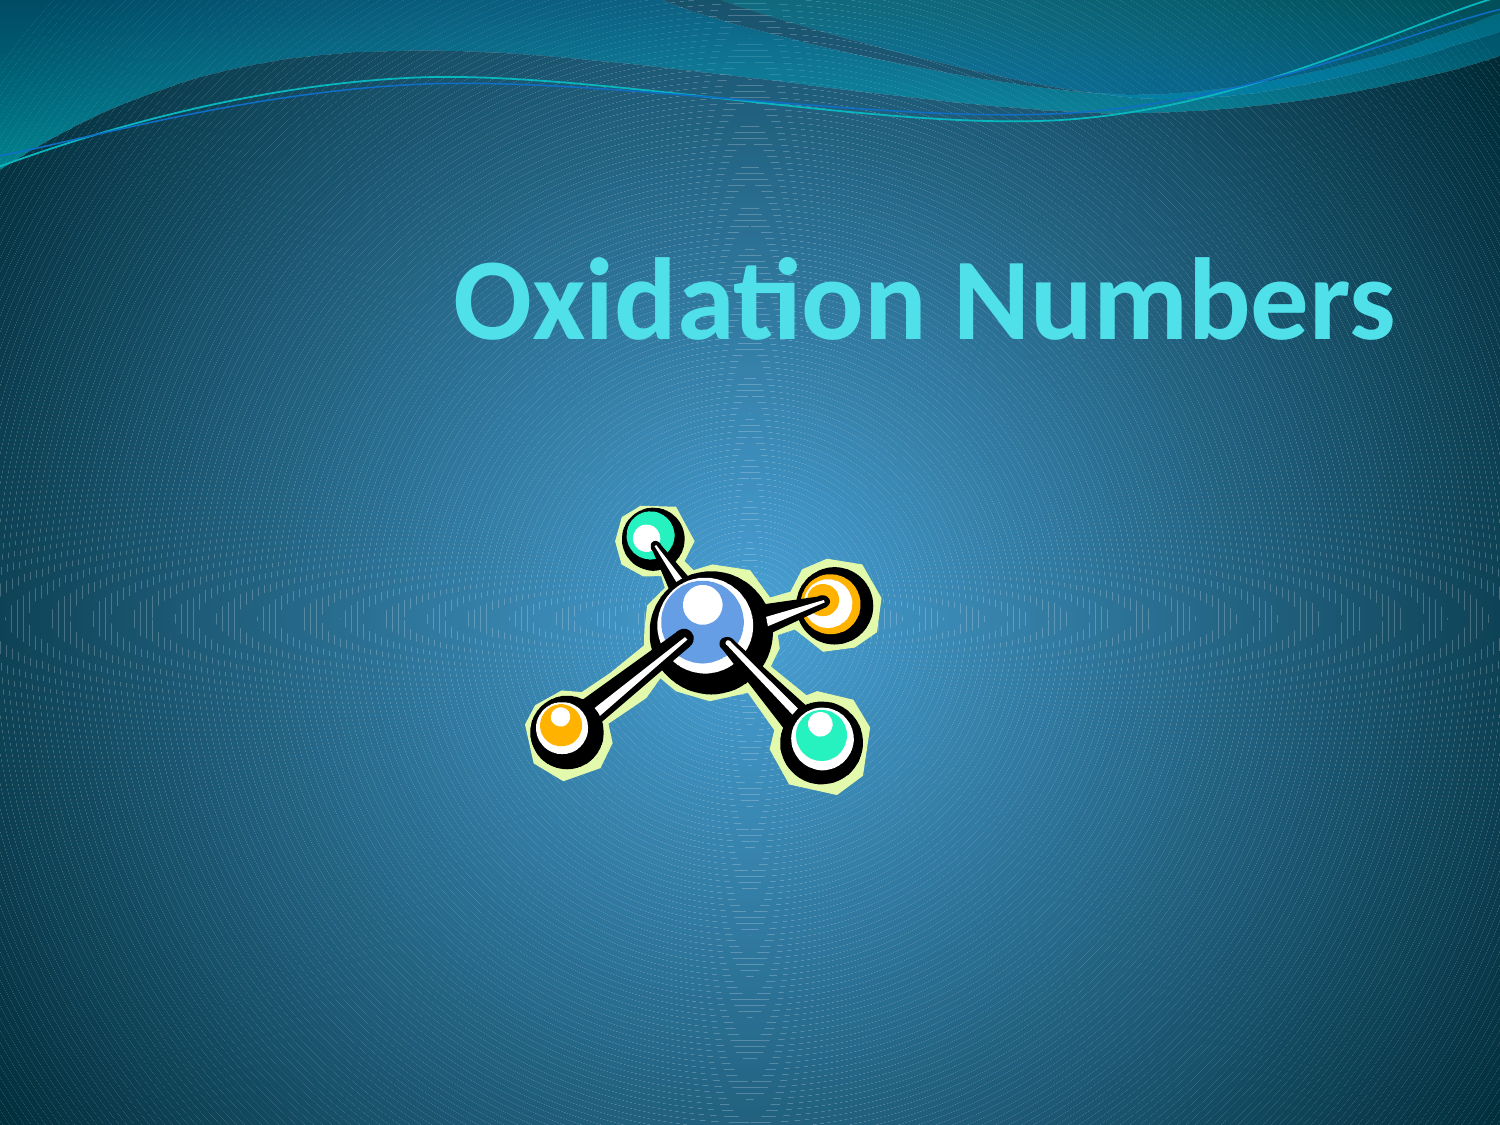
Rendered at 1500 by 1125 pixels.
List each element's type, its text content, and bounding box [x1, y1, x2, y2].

picture [524, 500, 887, 801]
title Oxidation Numbers [124, 62, 1401, 363]
